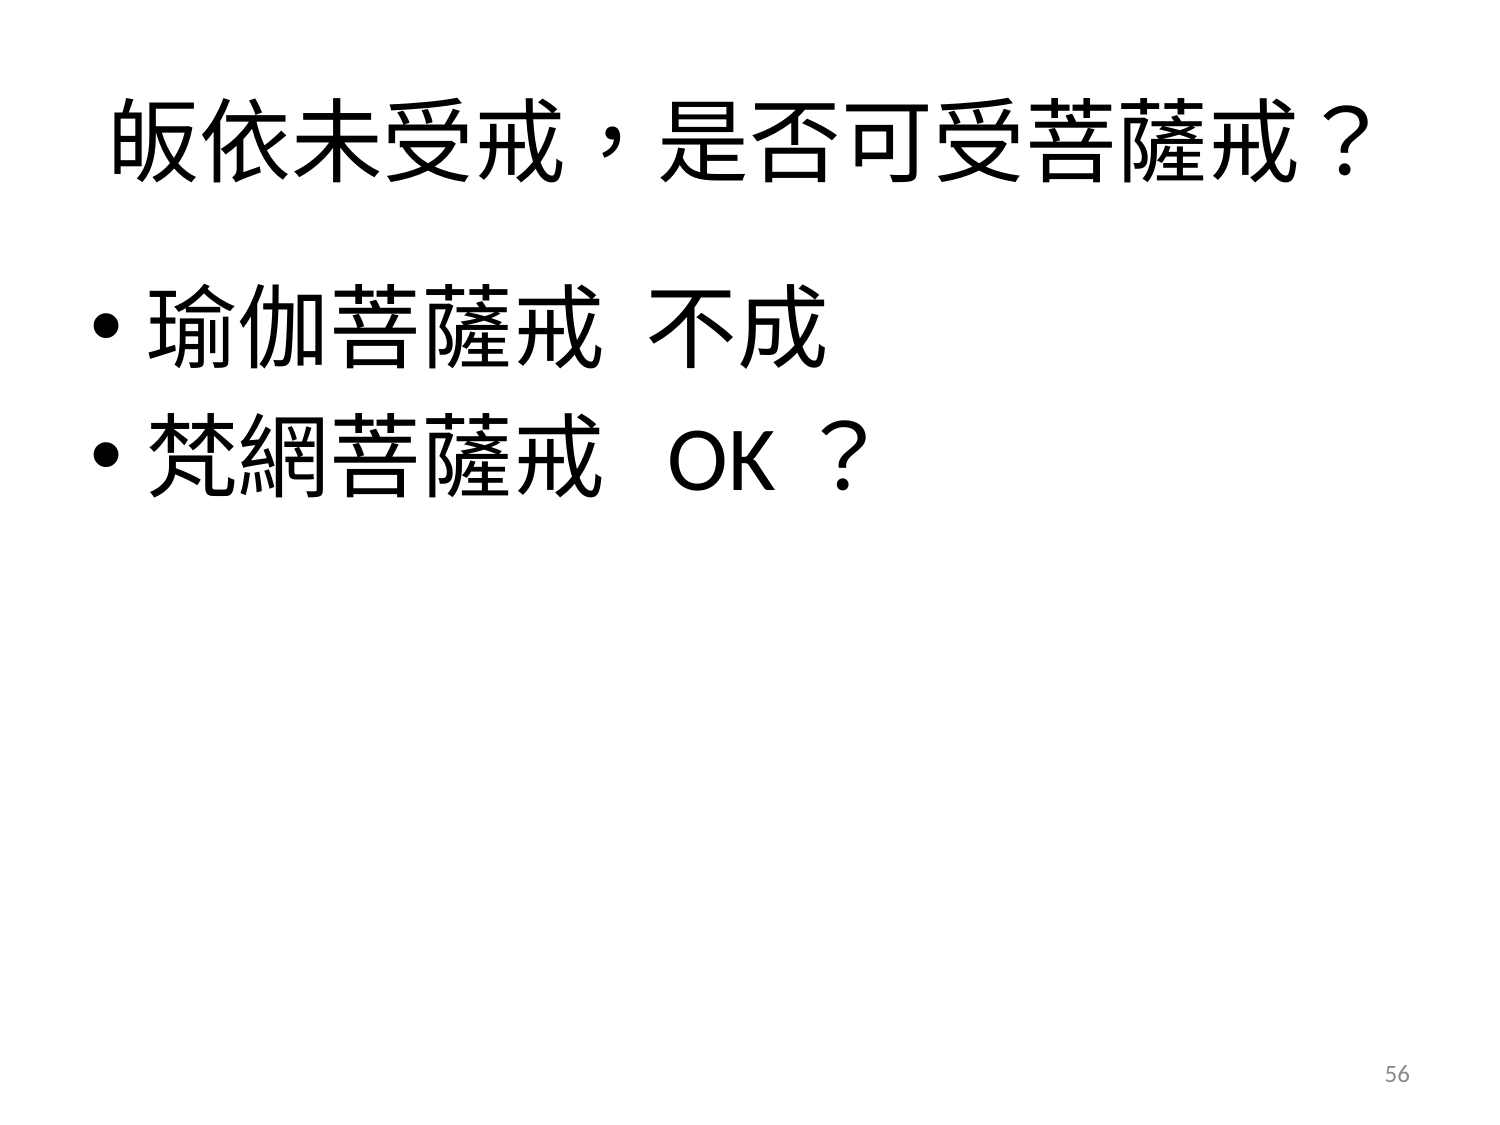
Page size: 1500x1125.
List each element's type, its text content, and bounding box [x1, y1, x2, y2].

title 皈依未受戒，是否可受菩薩戒？ [75, 45, 1425, 233]
list 瑜伽菩薩戒 不成 梵網菩薩戒 OK？ [75, 262, 1425, 1005]
slide_number 56 [1074, 1042, 1425, 1103]
